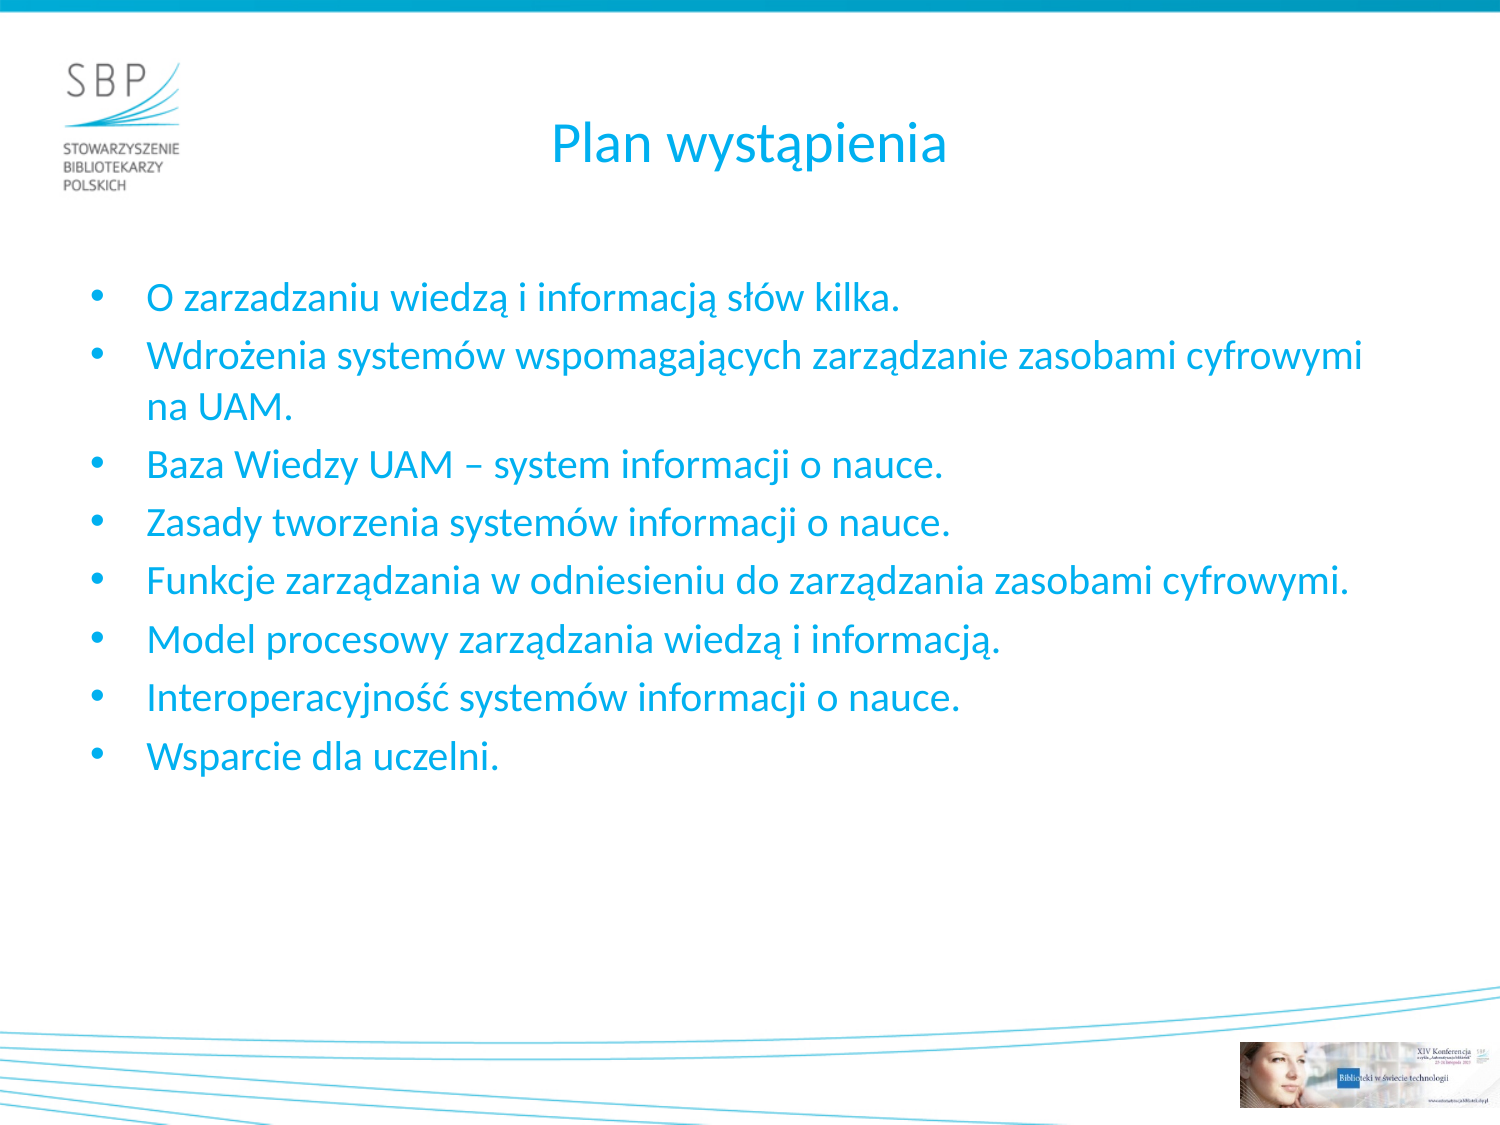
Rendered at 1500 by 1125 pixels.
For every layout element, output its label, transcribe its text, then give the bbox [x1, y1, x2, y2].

list O zarzadzaniu wiedzą i informacją słów kilka. Wdrożenia systemów wspomagających zarządzanie zasobami cyfrowymi na UAM. Baza Wiedzy UAM – system informacji o nauce. Zasady tworzenia systemów informacji o nauce. Funkcje zarządzania w odniesieniu do zarządzania zasobami cyfrowymi. Model procesowy zarządzania wiedzą i informacją. Interoperacyjność systemów informacji o nauce. Wsparcie dla uczelni. [75, 262, 1425, 1005]
title Plan wystąpienia [75, 45, 1425, 233]
footer [512, 1042, 988, 1103]
picture [0, 12, 1500, 1125]
